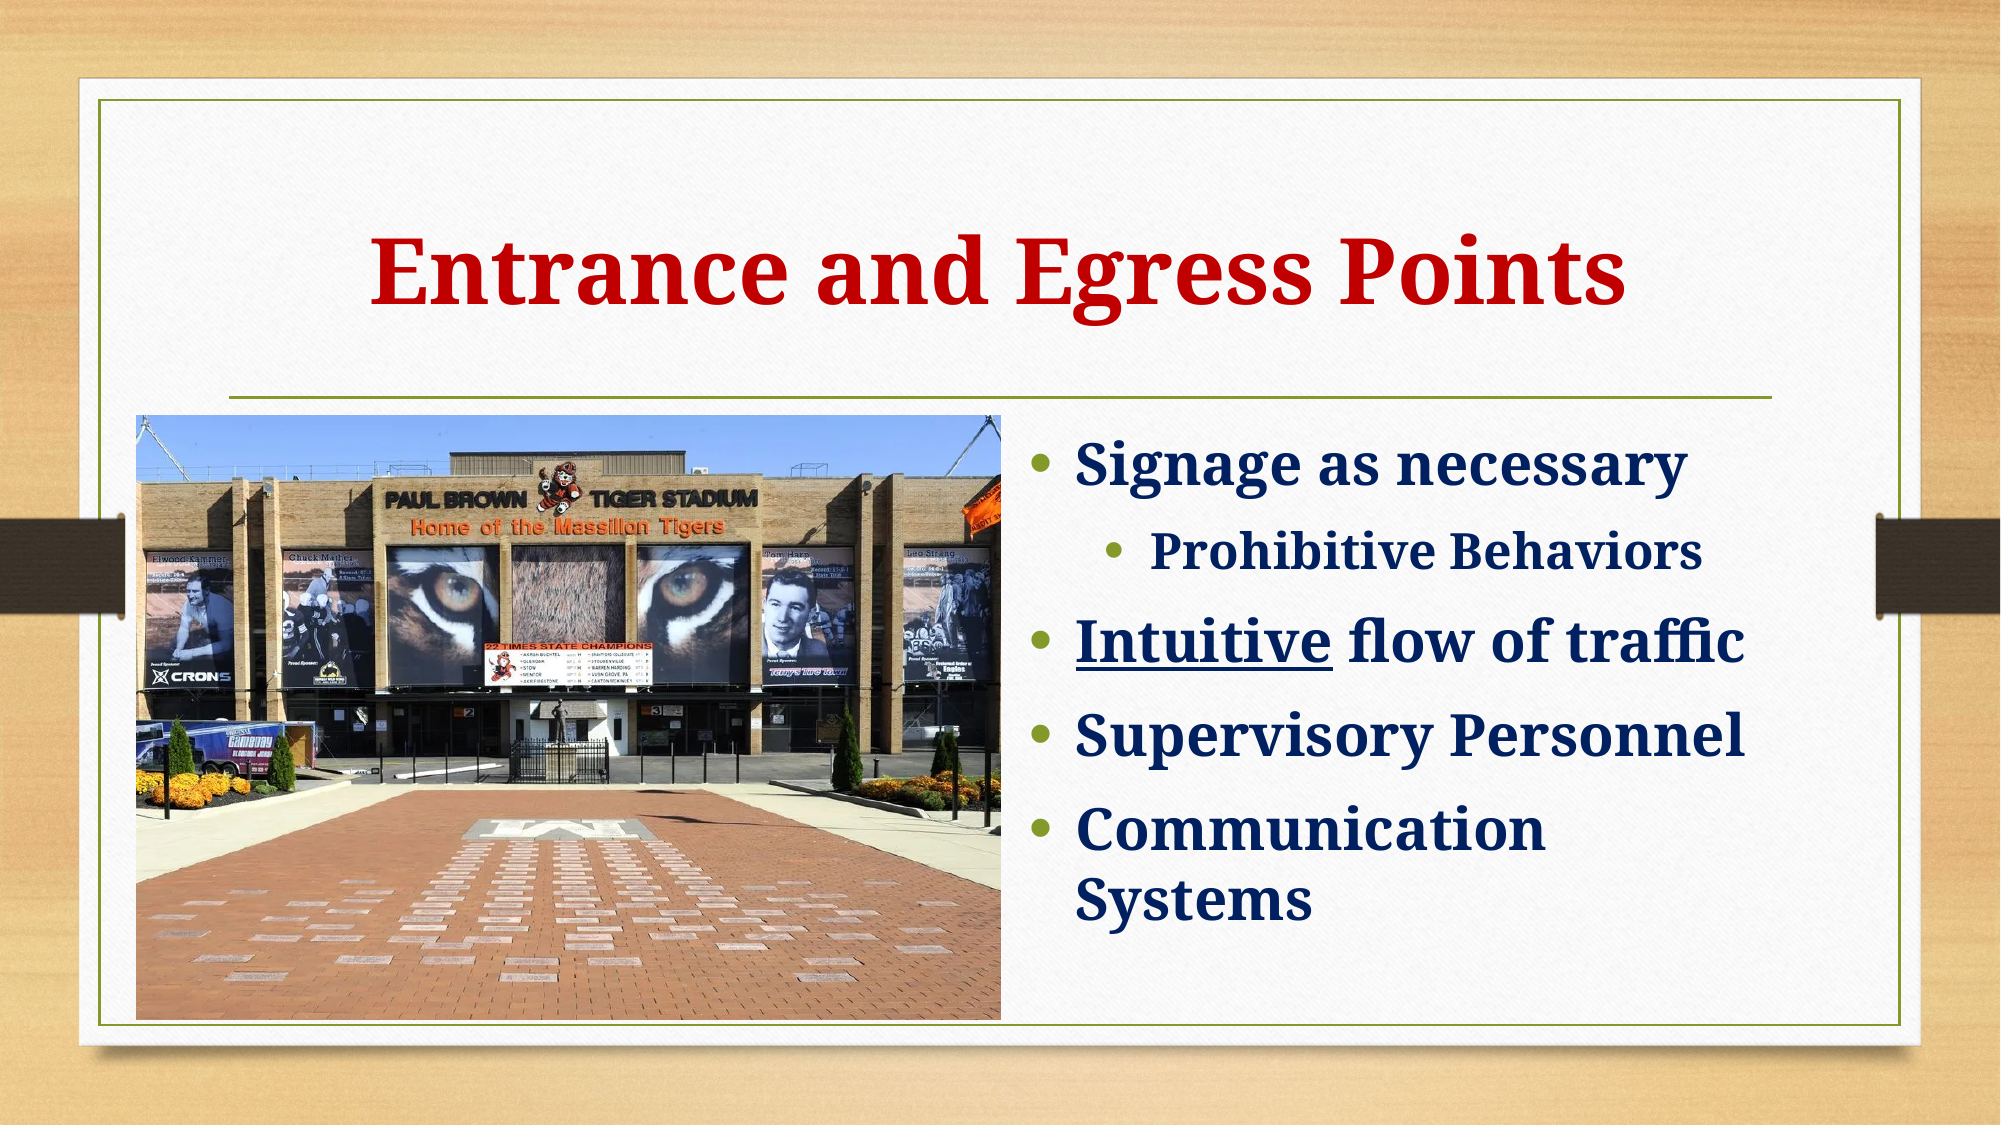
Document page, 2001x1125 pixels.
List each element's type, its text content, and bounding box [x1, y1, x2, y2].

list Signage as necessary Prohibitive Behaviors Intuitive flow of traffic Supervisory Personnel Communication Systems [1013, 420, 1788, 963]
title Entrance and Egress Points [212, 161, 1788, 375]
picture [0, 0, 2001, 1125]
